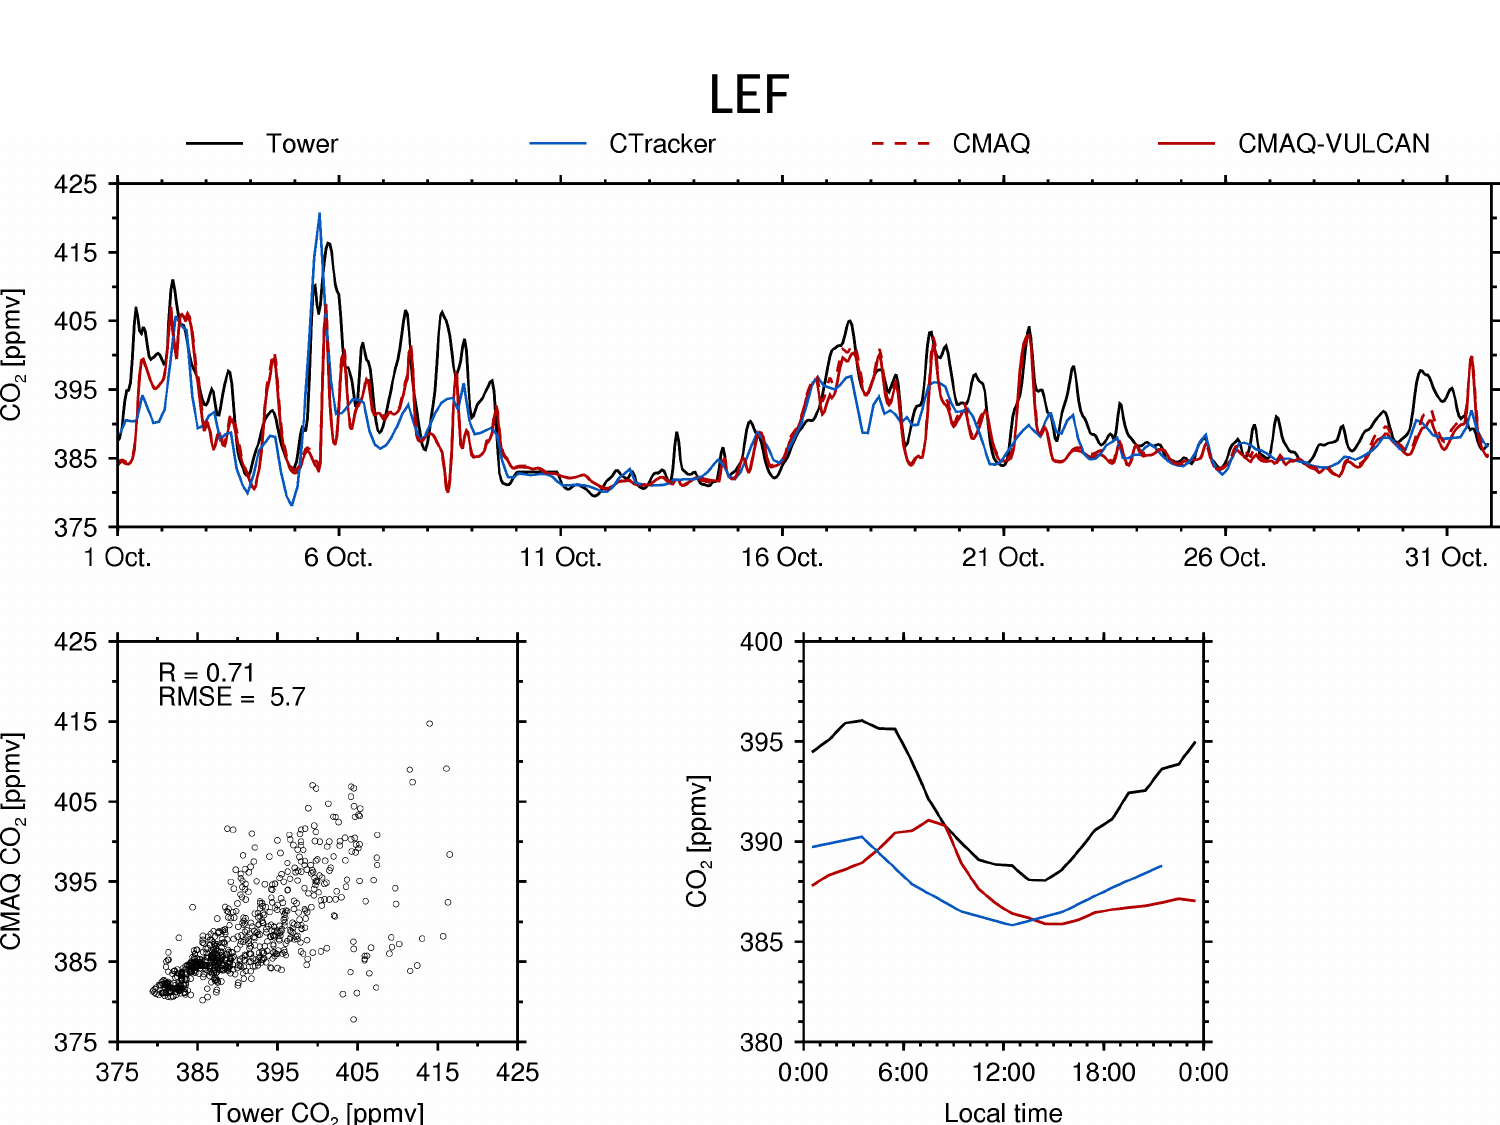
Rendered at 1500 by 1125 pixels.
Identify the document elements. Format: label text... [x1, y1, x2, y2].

title LEF [75, 45, 1425, 131]
picture [0, 133, 1500, 1125]
